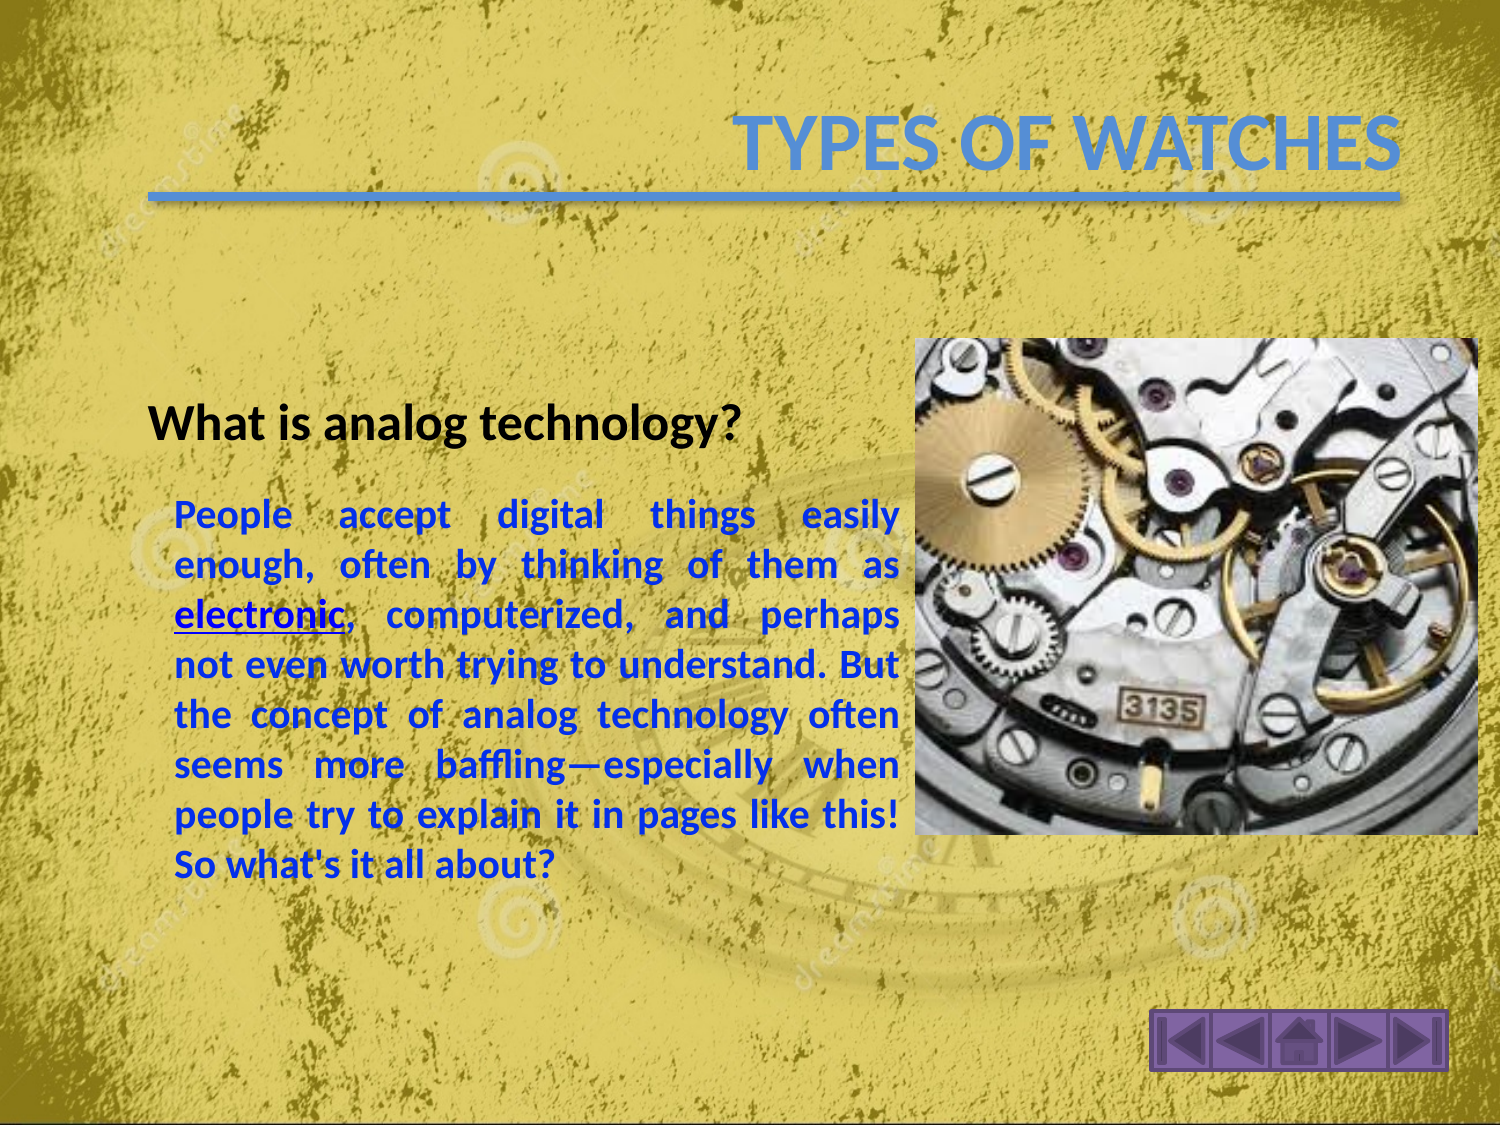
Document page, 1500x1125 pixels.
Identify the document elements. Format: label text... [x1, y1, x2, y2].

text_box People accept digital things easily enough, often by thinking of them as electronic, computerized, and perhaps not even worth trying to understand. But the concept of analog technology often seems more baffling—especially when people try to explain it in pages like this! So what's it all about? [159, 479, 916, 895]
text_box What is analog technology? [132, 380, 759, 459]
picture [0, 0, 1500, 1125]
